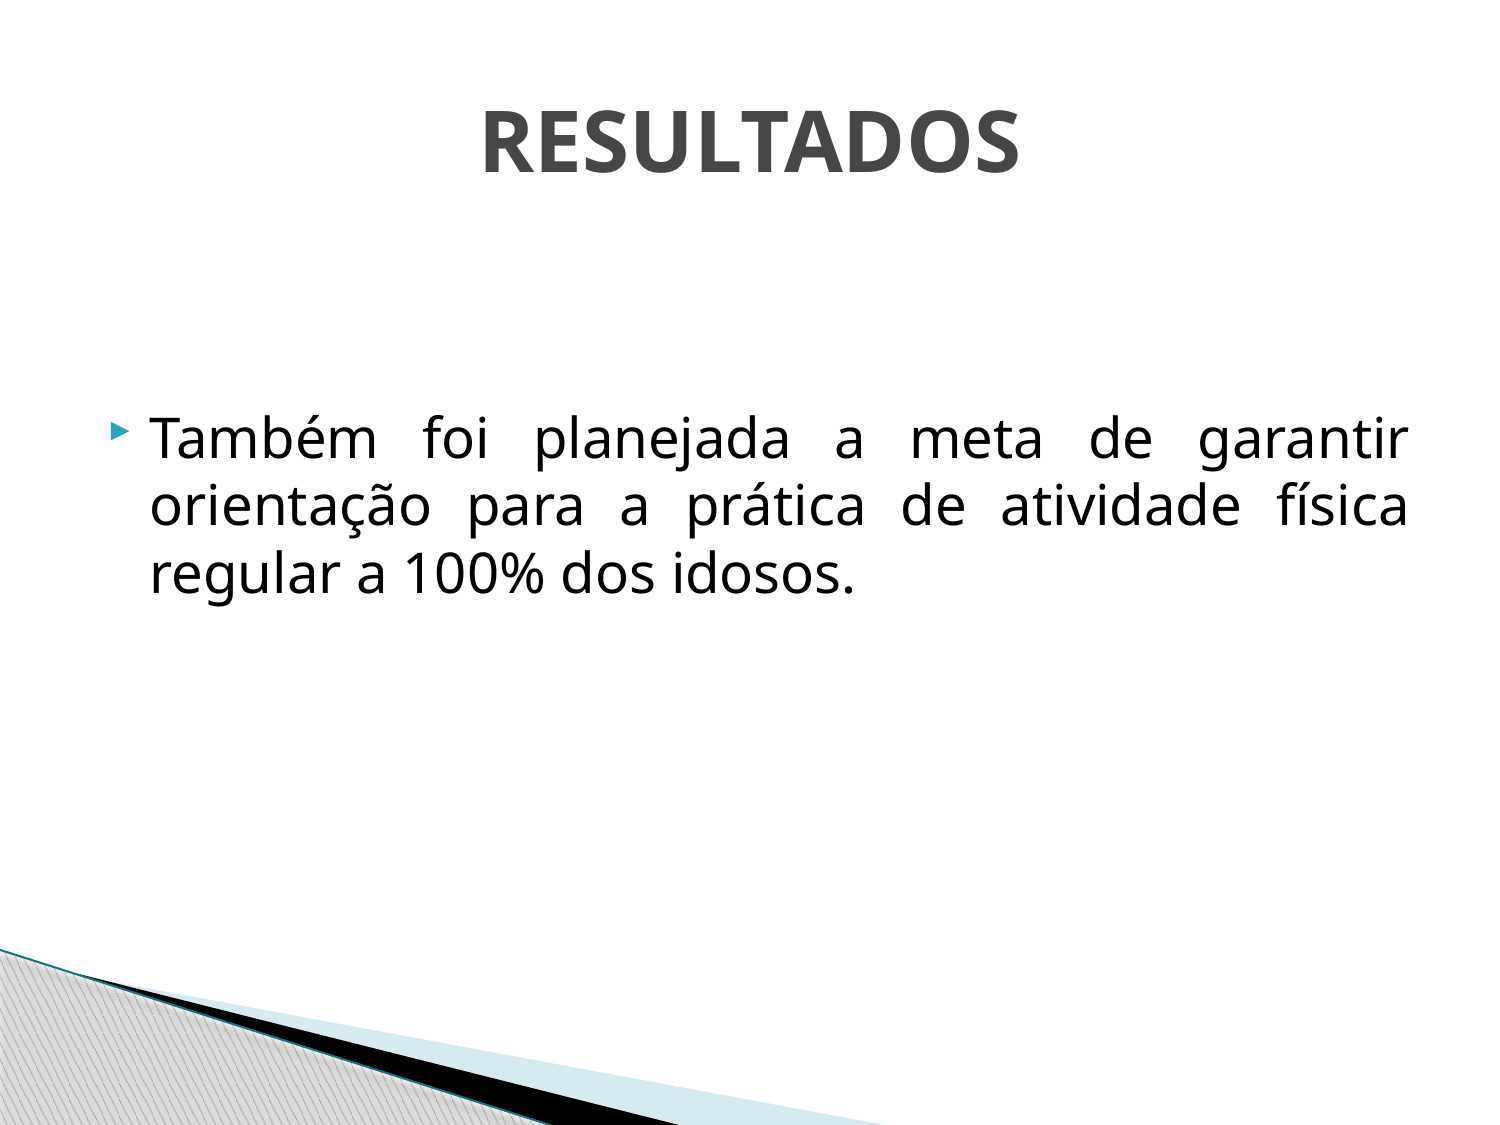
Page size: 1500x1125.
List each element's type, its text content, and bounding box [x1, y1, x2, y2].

list Também foi planejada a meta de garantir orientação para a prática de atividade física regular a 100% dos idosos. [75, 243, 1425, 986]
title RESULTADOS [75, 45, 1425, 233]
